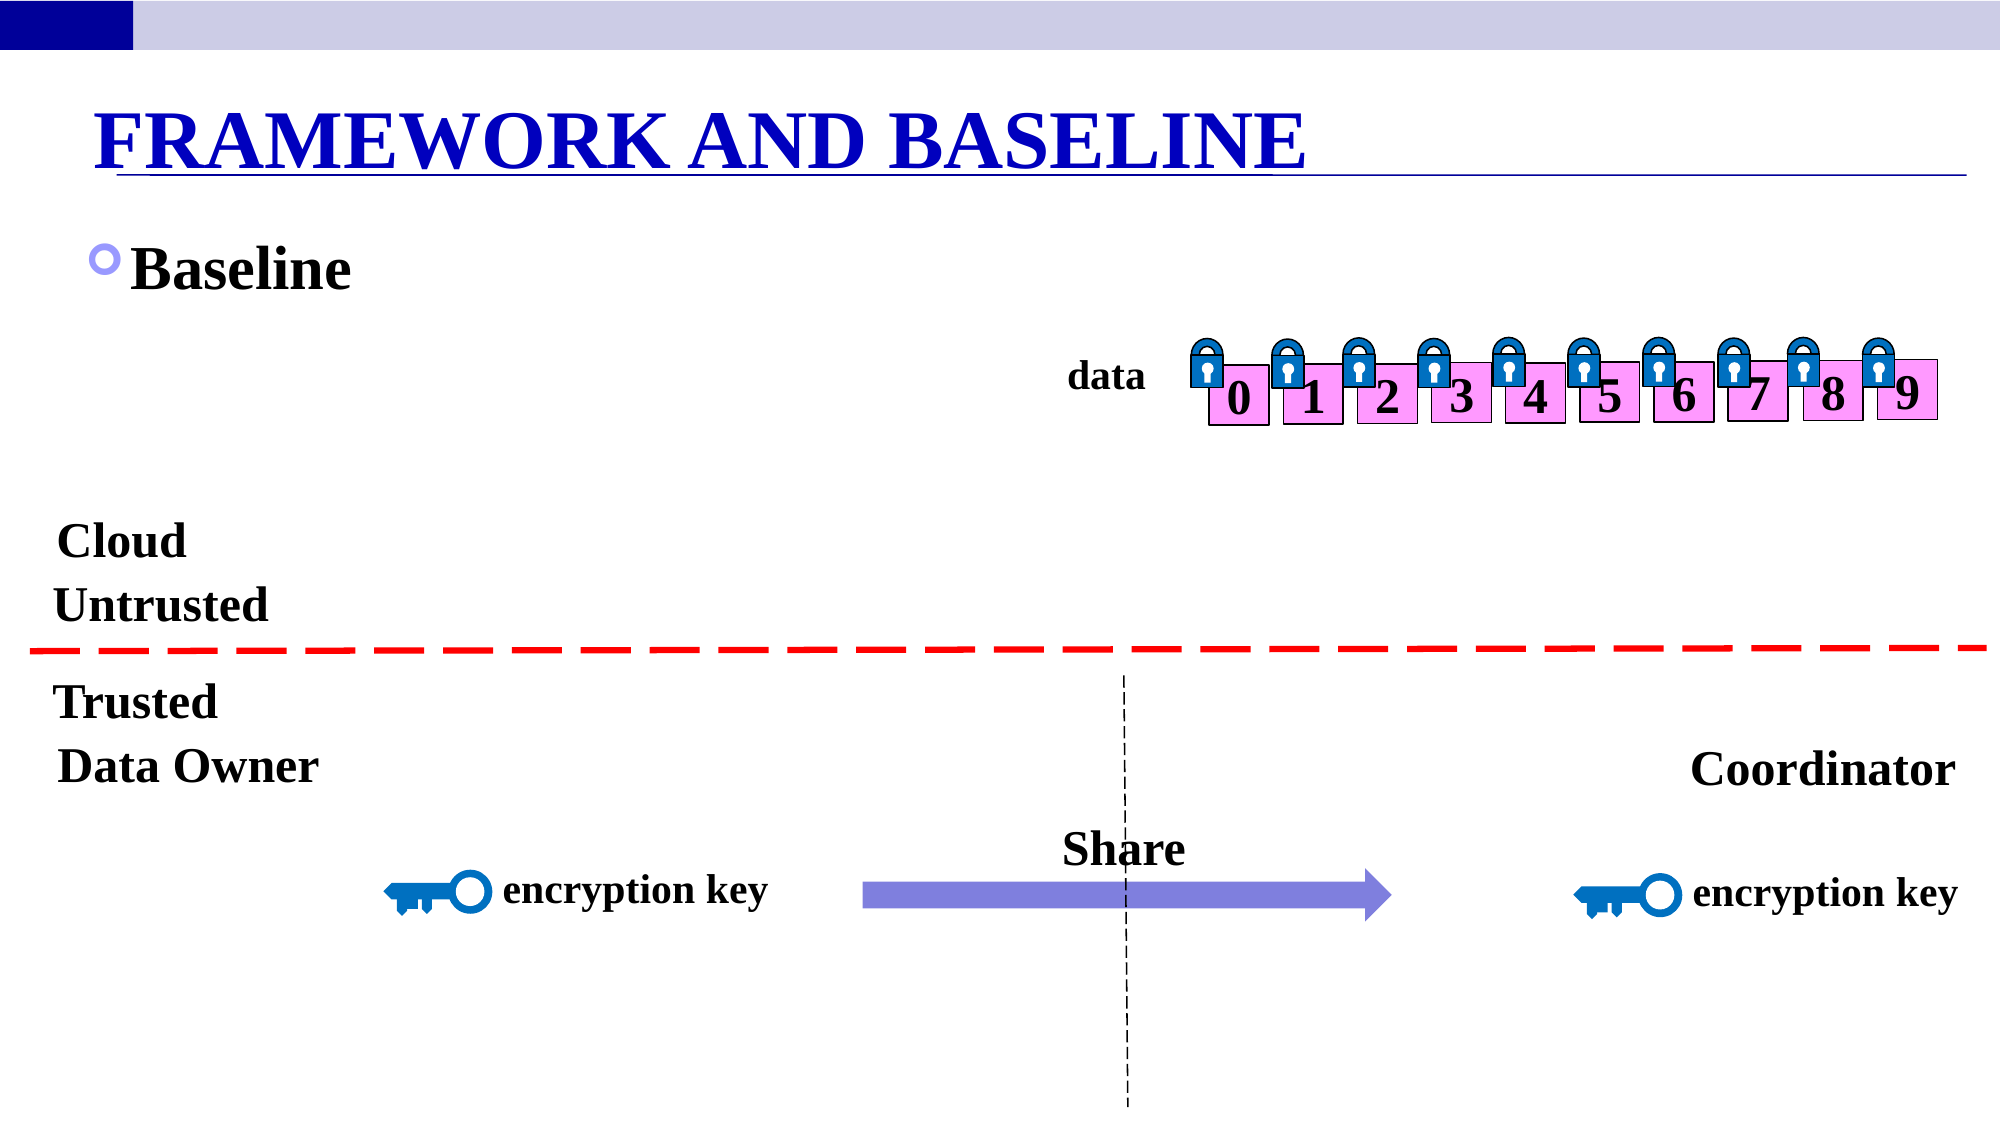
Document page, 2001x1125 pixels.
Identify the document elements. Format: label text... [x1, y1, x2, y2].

text_box encryption key [487, 854, 786, 919]
text_box [1133, 868, 1392, 922]
text_box 8 [1803, 360, 1864, 421]
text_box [383, 869, 493, 916]
text_box Trusted [37, 662, 300, 736]
text_box [862, 881, 1118, 909]
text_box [1342, 337, 1376, 388]
text_box Cloud [41, 499, 226, 575]
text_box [1271, 338, 1305, 389]
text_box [1417, 338, 1451, 388]
text_box 9 [1877, 359, 1938, 420]
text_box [1123, 675, 1129, 1108]
text_box Baseline [70, 219, 1867, 646]
text_box Untrusted [37, 563, 300, 639]
text_box 0 [1209, 364, 1270, 425]
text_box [1492, 337, 1526, 387]
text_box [1573, 872, 1683, 920]
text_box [1190, 338, 1224, 388]
text_box Coordinator [1674, 727, 1976, 803]
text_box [1787, 337, 1820, 387]
text_box 6 [1654, 361, 1715, 422]
text_box 4 [1505, 363, 1566, 424]
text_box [1642, 337, 1676, 387]
text_box 5 [1579, 362, 1640, 423]
text_box Baseline [70, 663, 1867, 1043]
text_box Data Owner [42, 724, 344, 800]
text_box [1717, 337, 1751, 388]
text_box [29, 647, 1987, 652]
text_box encryption key [1677, 857, 1975, 923]
text_box 1 [1283, 363, 1344, 424]
text_box Framework and Baseline [79, 78, 1917, 189]
text_box 2 [1357, 363, 1418, 424]
text_box 7 [1728, 360, 1789, 421]
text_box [1862, 337, 1895, 388]
text_box 3 [1431, 362, 1492, 423]
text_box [1567, 337, 1601, 388]
text_box data [1052, 340, 1162, 406]
